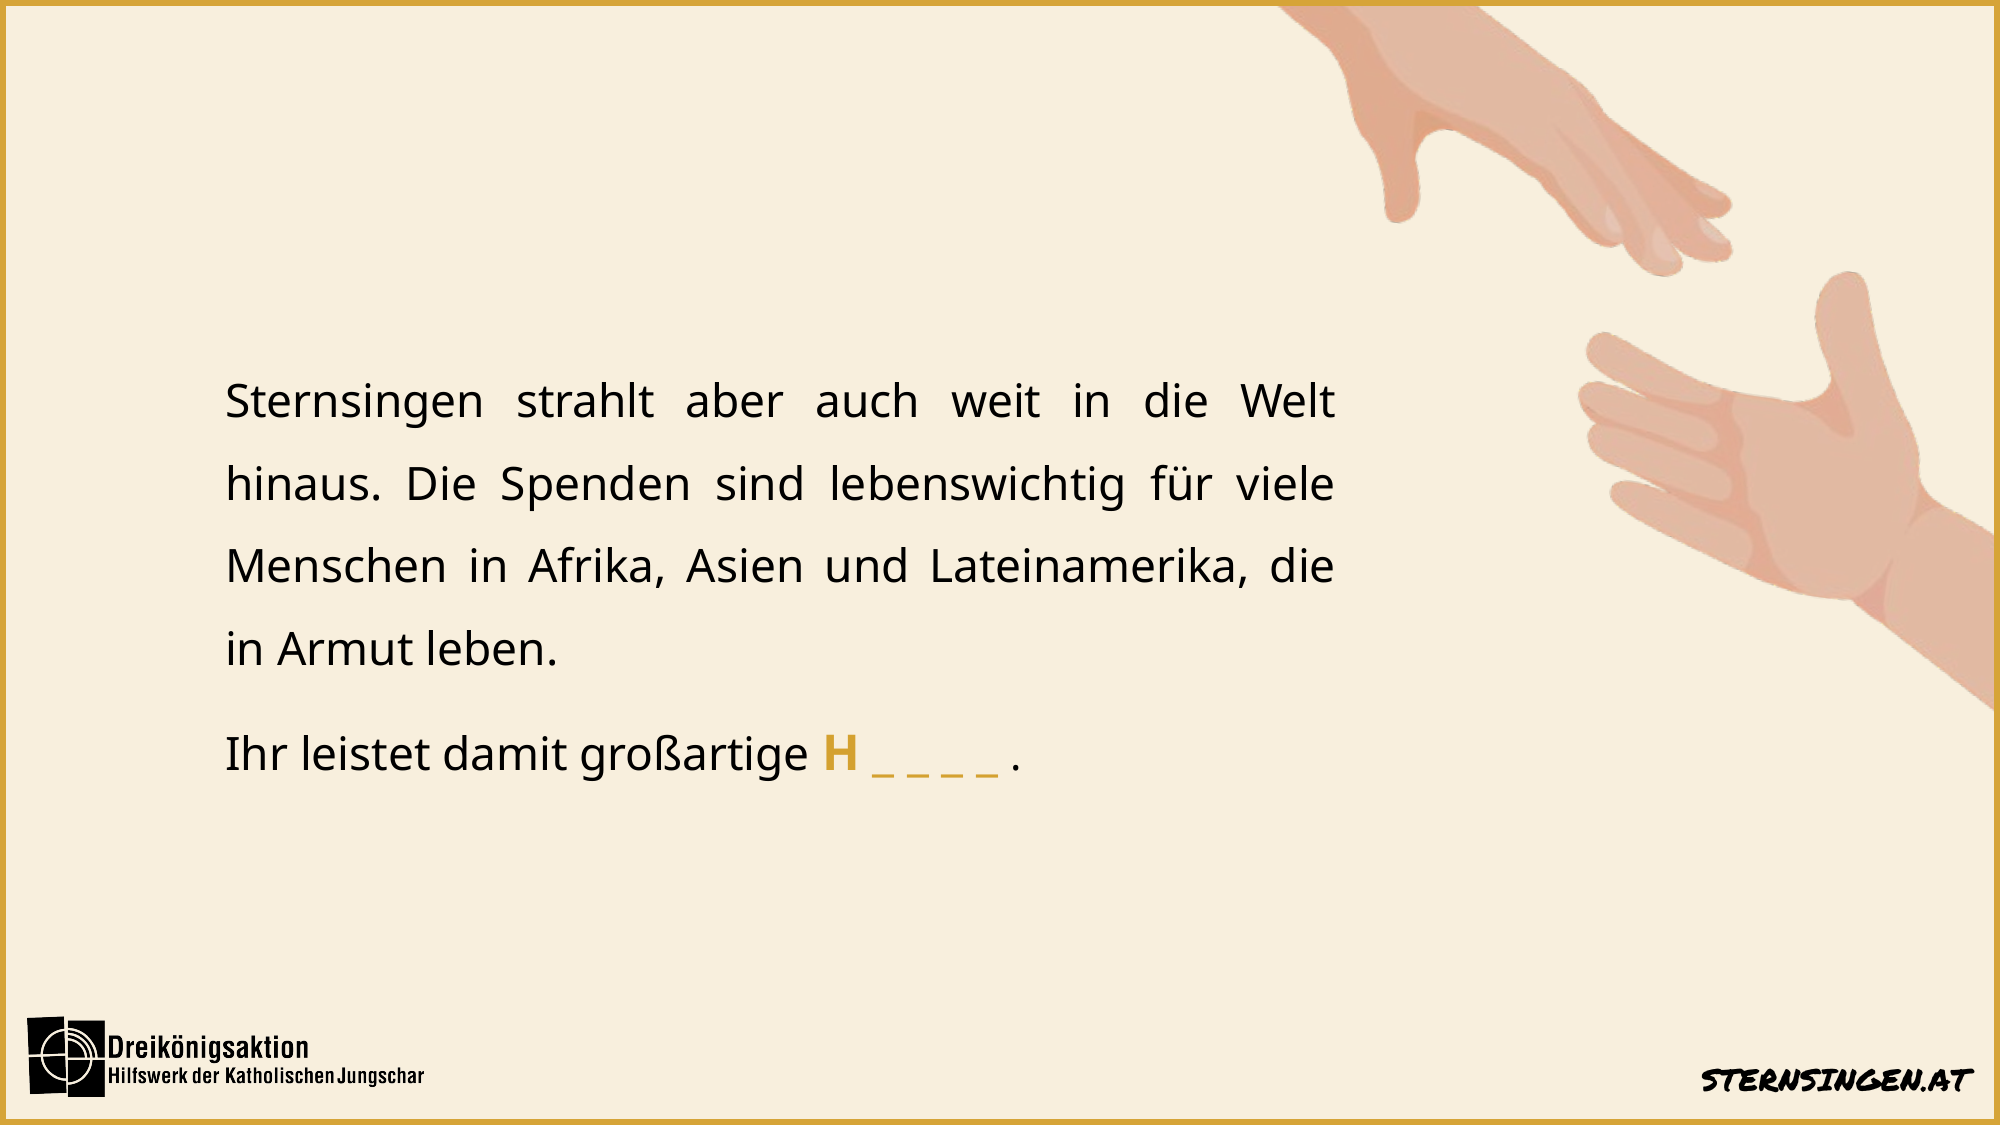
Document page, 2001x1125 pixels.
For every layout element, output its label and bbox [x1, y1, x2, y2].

picture [1682, 1056, 1988, 1118]
text_box [0, 0, 2000, 1125]
picture [1173, 0, 2000, 719]
picture [27, 1016, 424, 1097]
